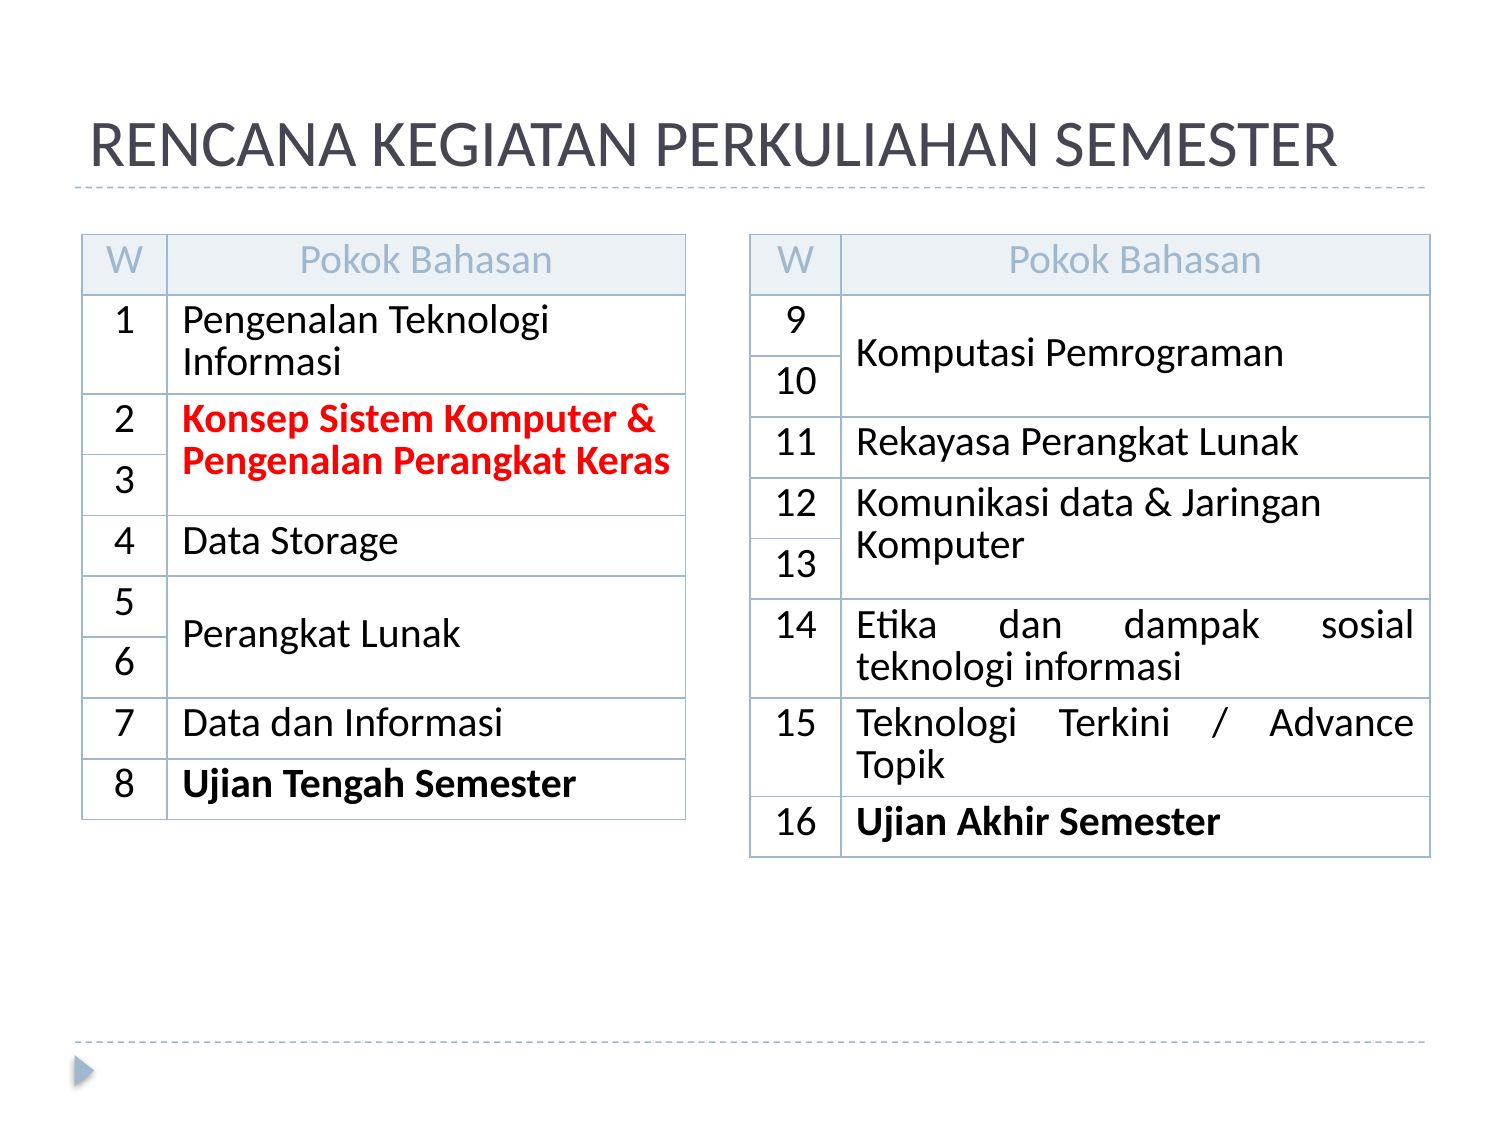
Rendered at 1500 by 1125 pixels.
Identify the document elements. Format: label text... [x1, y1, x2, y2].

table_cell Komputasi Pemrograman [842, 296, 1429, 416]
table_cell 4 [83, 516, 166, 575]
table_cell Pengenalan Teknologi Informasi [168, 296, 685, 393]
table_cell Konsep Sistem Komputer & Pengenalan Perangkat Keras [168, 395, 685, 515]
table_header Pokok Bahasan [842, 235, 1429, 294]
table_cell Teknologi Terkini / Advance Topik [842, 699, 1429, 796]
table_cell Data Storage [168, 516, 685, 575]
table_cell 16 [751, 797, 840, 856]
table_cell 5 [83, 577, 166, 636]
table_cell 1 [83, 296, 166, 393]
table_cell 15 [751, 699, 840, 796]
table_header W [83, 235, 166, 294]
table_cell 9 [751, 296, 840, 355]
table_cell 13 [751, 539, 840, 598]
table_cell 14 [751, 600, 840, 697]
table_cell 11 [751, 418, 840, 477]
table_cell Ujian Akhir Semester [842, 797, 1429, 856]
table_cell 10 [751, 357, 840, 416]
table_header Pokok Bahasan [168, 235, 685, 294]
table_cell Data dan Informasi [168, 699, 685, 758]
table_cell 2 [83, 395, 166, 454]
table_cell Perangkat Lunak [168, 577, 685, 697]
table_cell 8 [83, 760, 166, 819]
table_cell 7 [83, 699, 166, 758]
table_cell Rekayasa Perangkat Lunak [842, 418, 1429, 477]
table_header W [751, 235, 840, 294]
table_cell 3 [83, 455, 166, 515]
table_cell Komunikasi data & Jaringan Komputer [842, 479, 1429, 598]
table_cell 6 [83, 638, 166, 697]
table_cell 12 [751, 479, 840, 538]
table_cell Ujian Tengah Semester [168, 760, 685, 819]
title RENCANA KEGIATAN PERKULIAHAN SEMESTER [75, 24, 1425, 188]
table_cell Etika dan dampak sosial teknologi informasi [842, 600, 1429, 697]
